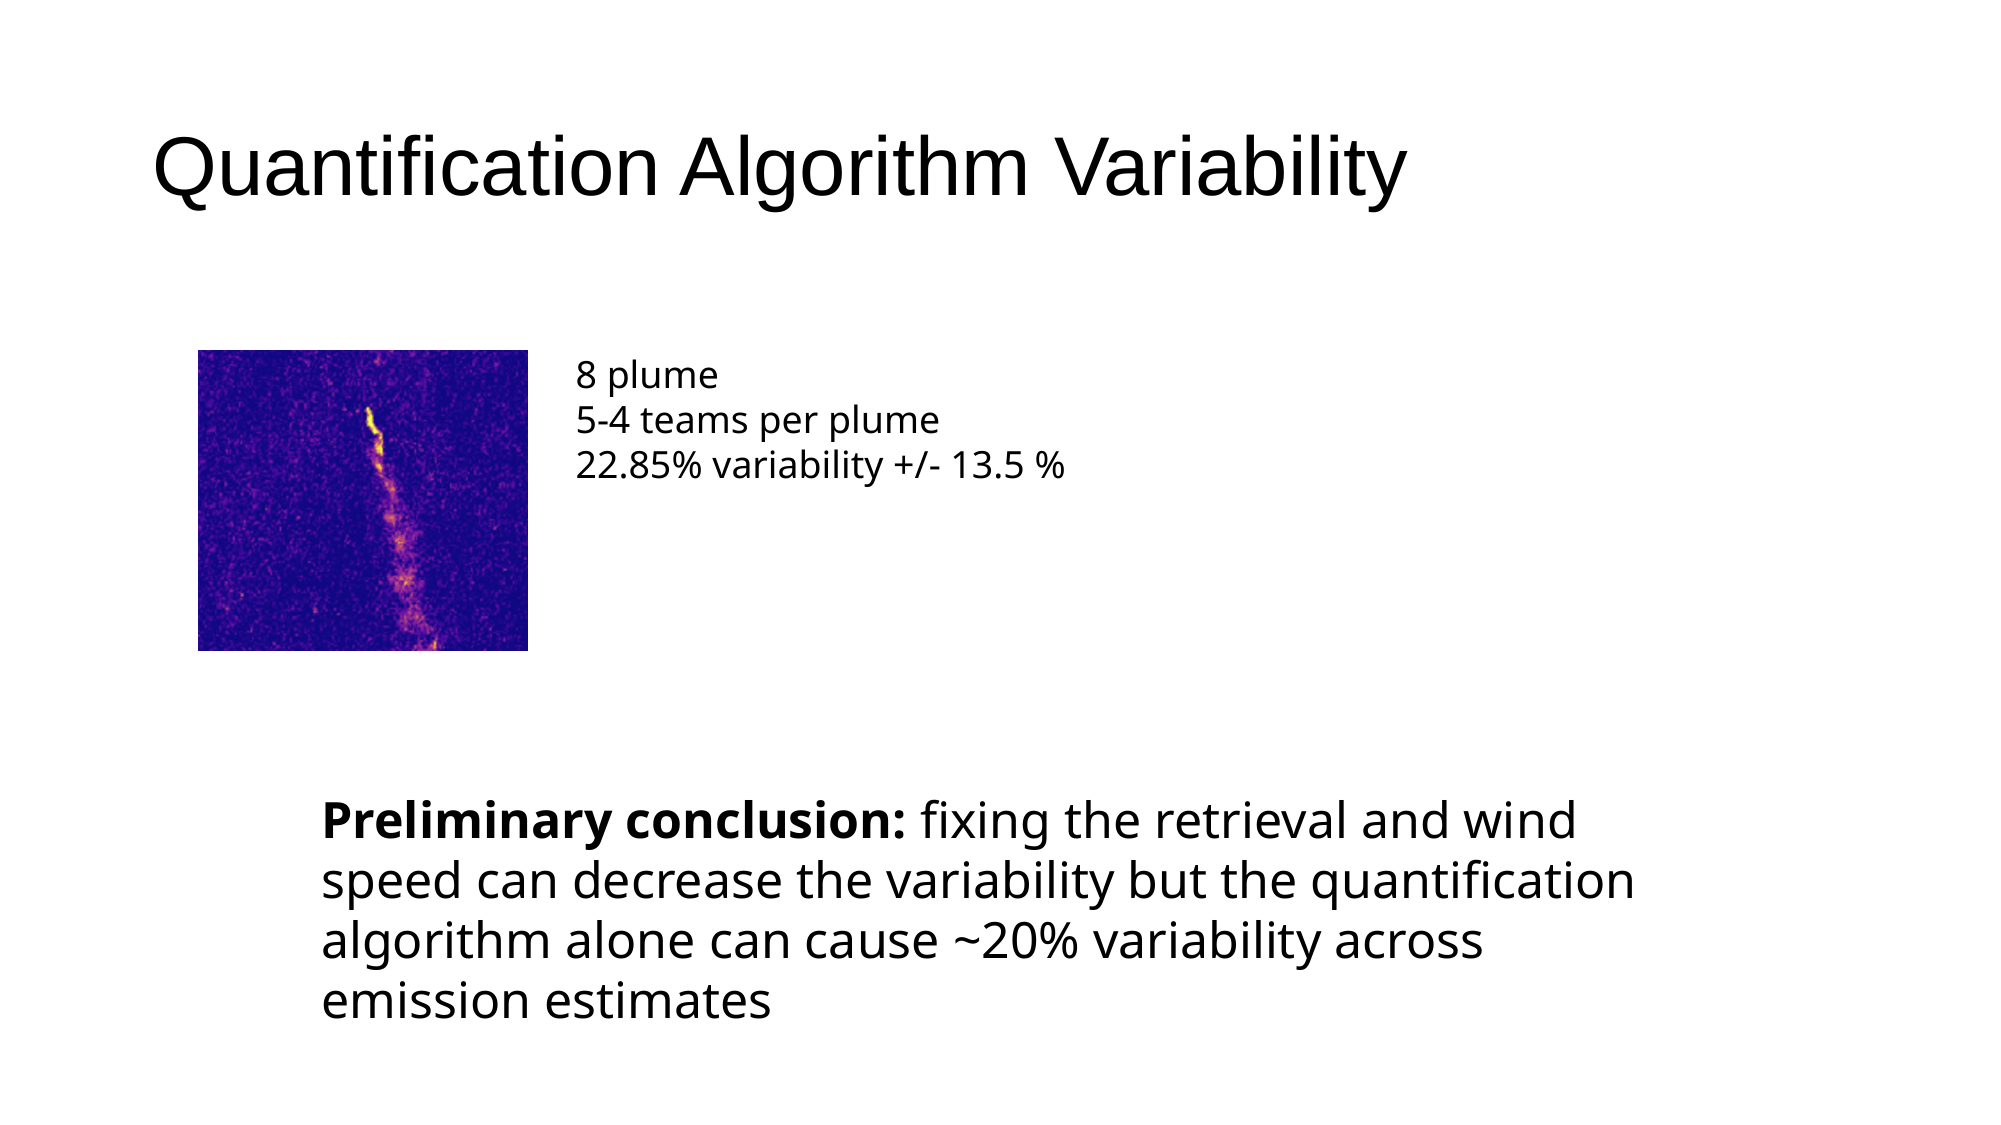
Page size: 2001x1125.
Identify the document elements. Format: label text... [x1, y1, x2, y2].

text_box Preliminary conclusion: fixing the retrieval and wind speed can decrease the variability but the quantification algorithm alone can cause ~20% variability across emission estimates [306, 781, 1694, 1037]
picture [198, 349, 528, 651]
title Quantification Algorithm Variability [137, 59, 1863, 278]
text_box 8 plume 5-4 teams per plume 22.85% variability +/- 13.5 % [560, 343, 1115, 494]
